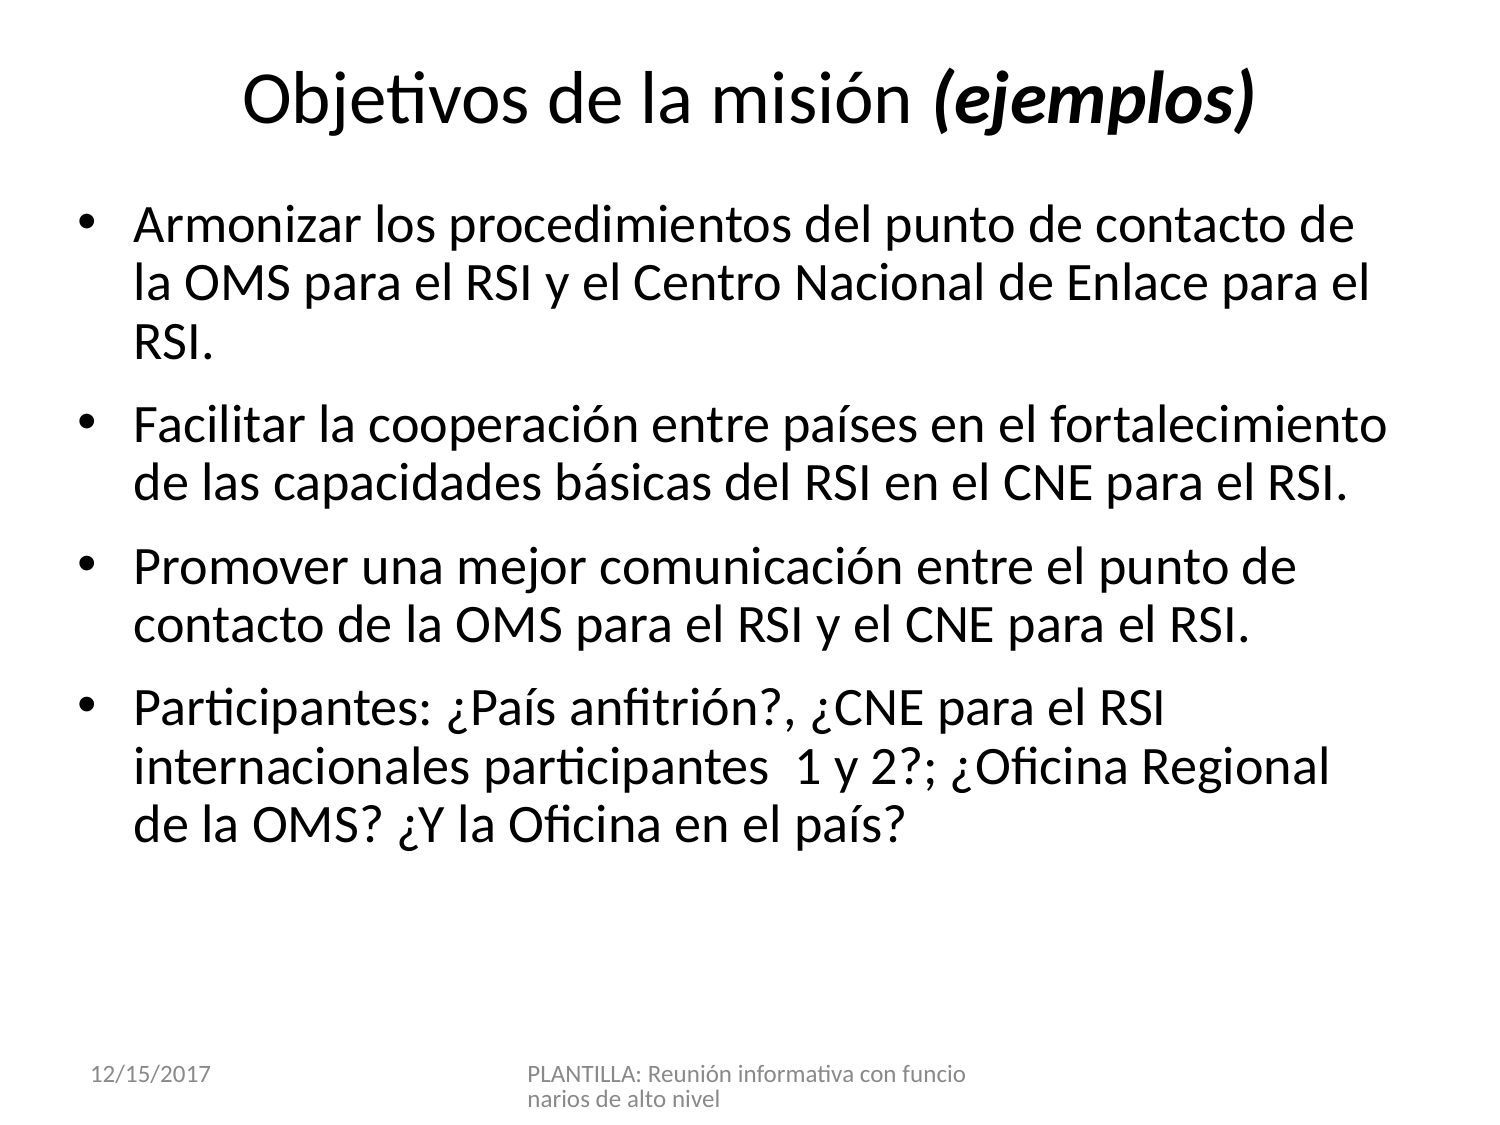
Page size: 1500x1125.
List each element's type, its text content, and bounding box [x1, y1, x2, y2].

title Objetivos de la misión (ejemplos) [75, 0, 1425, 188]
footer PLANTILLA: Reunión informativa con funcionarios de alto nivel [512, 1042, 988, 1103]
list Armonizar los procedimientos del punto de contacto de la OMS para el RSI y el Centro Nacional de Enlace para el RSI. Facilitar la cooperación entre países en el fortalecimiento de las capacidades básicas del RSI en el CNE para el RSI. Promover una mejor comunicación entre el punto de contacto de la OMS para el RSI y el CNE para el RSI. Participantes: ¿País anfitrión?, ¿CNE para el RSI internacionales participantes 1 y 2?; ¿Oficina Regional de la OMS? ¿Y la Oficina en el país? [62, 187, 1413, 930]
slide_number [75, 1042, 425, 1103]
